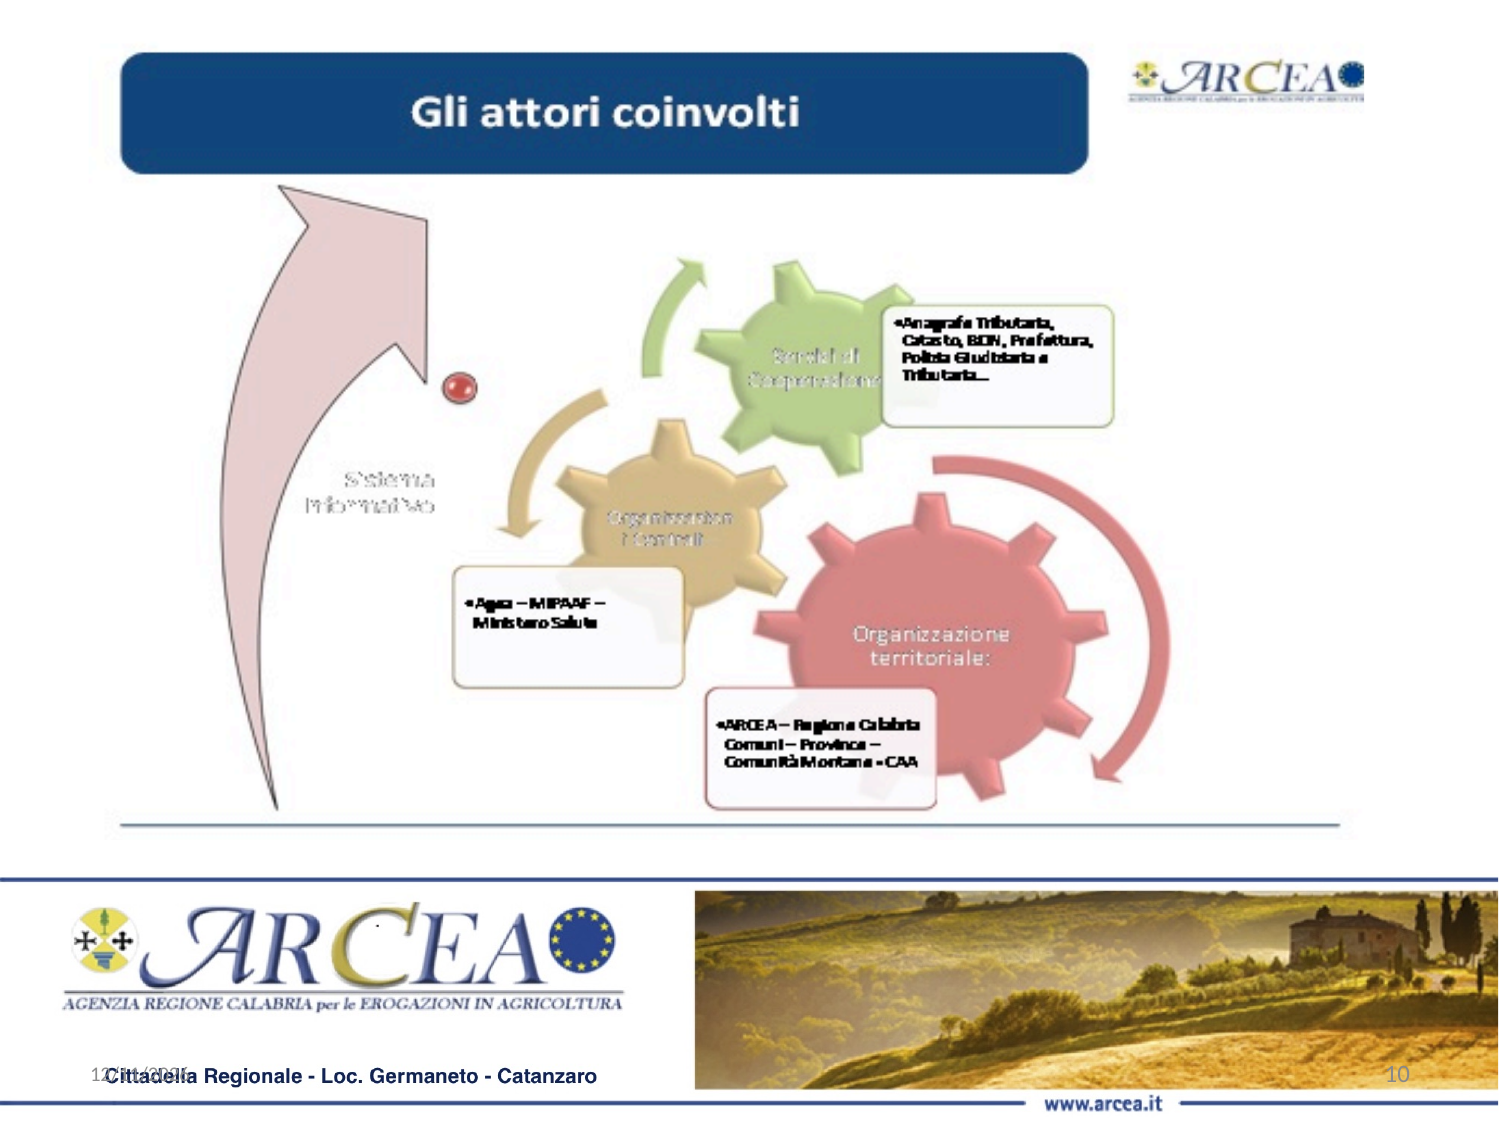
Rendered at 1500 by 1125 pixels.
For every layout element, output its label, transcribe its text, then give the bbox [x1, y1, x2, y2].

picture [88, 27, 1365, 840]
picture [0, 871, 1499, 1125]
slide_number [75, 1042, 425, 1103]
slide_number 10 [1074, 1042, 1425, 1103]
